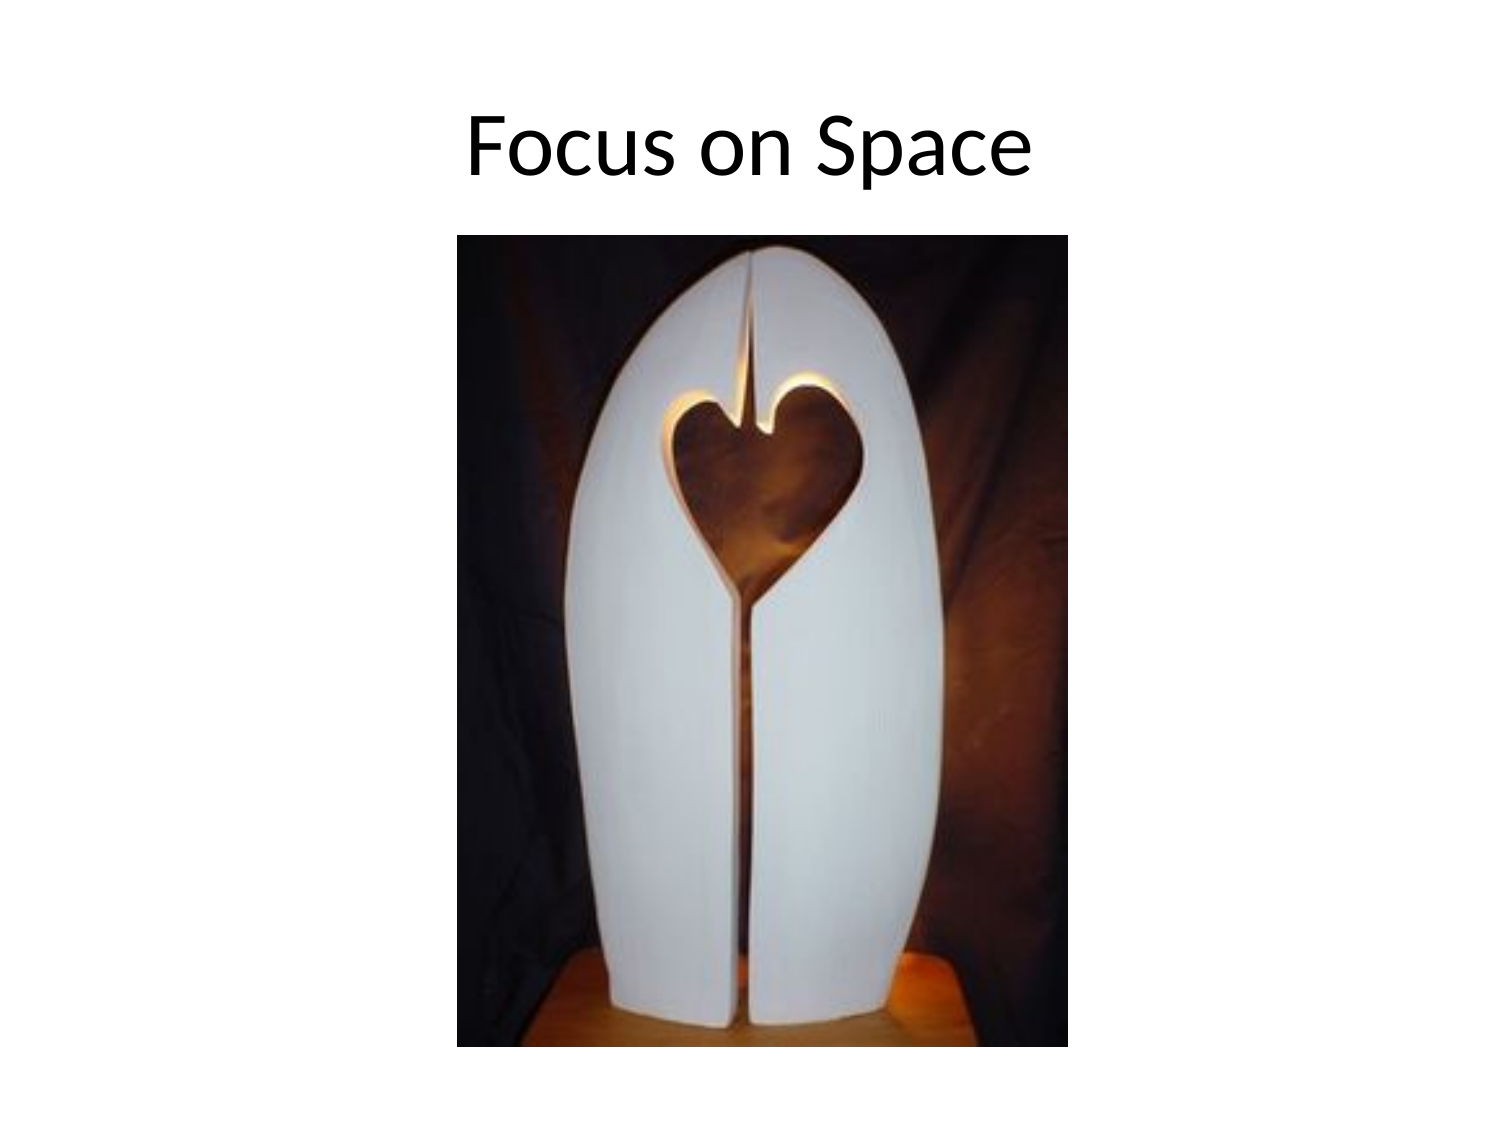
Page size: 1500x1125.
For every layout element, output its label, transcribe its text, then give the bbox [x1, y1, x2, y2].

picture [457, 235, 1068, 1047]
title Focus on Space [75, 45, 1425, 233]
